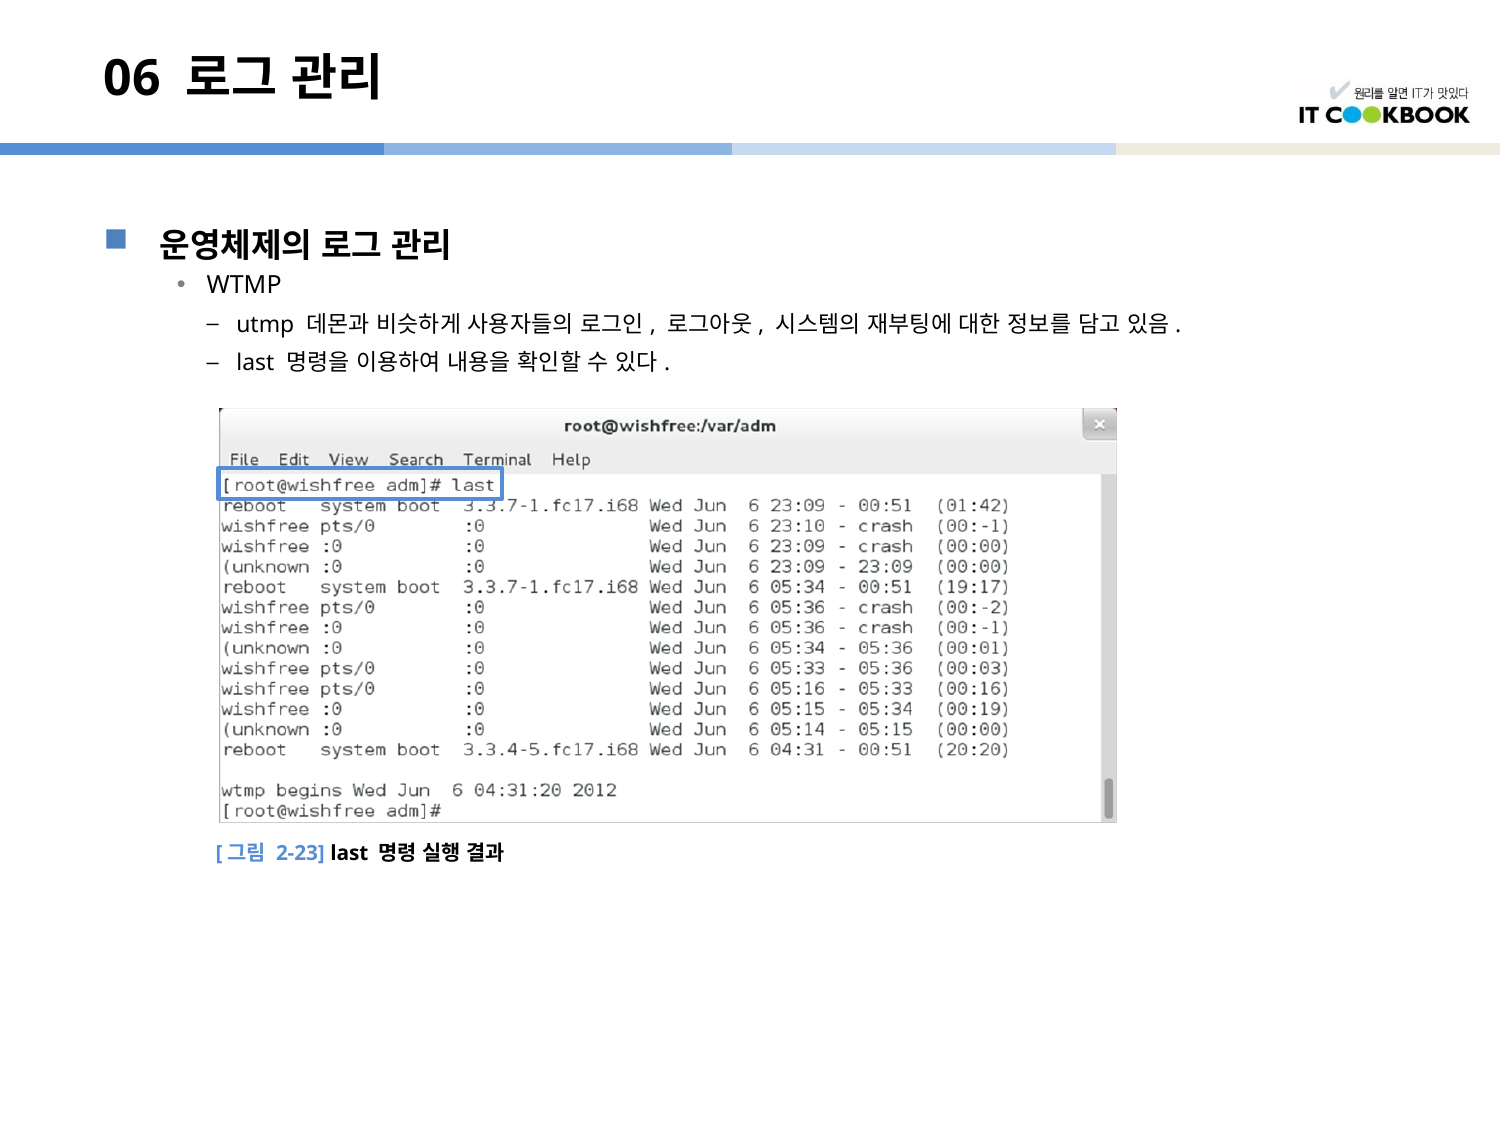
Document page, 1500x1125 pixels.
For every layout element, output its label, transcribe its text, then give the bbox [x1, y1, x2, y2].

title 06 로그 관리 [88, 30, 1330, 121]
text_box [그림 2-23] last 명령 실행 결과 [200, 828, 514, 876]
picture [1295, 78, 1473, 125]
list 운영체제의 로그 관리 WTMP utmp 데몬과 비슷하게 사용자들의 로그인, 로그아웃, 시스템의 재부팅에 대한 정보를 담고 있음. last 명령을 이용하여 내용을 확인할 수 있다. [88, 196, 1436, 1083]
picture [218, 408, 1117, 823]
